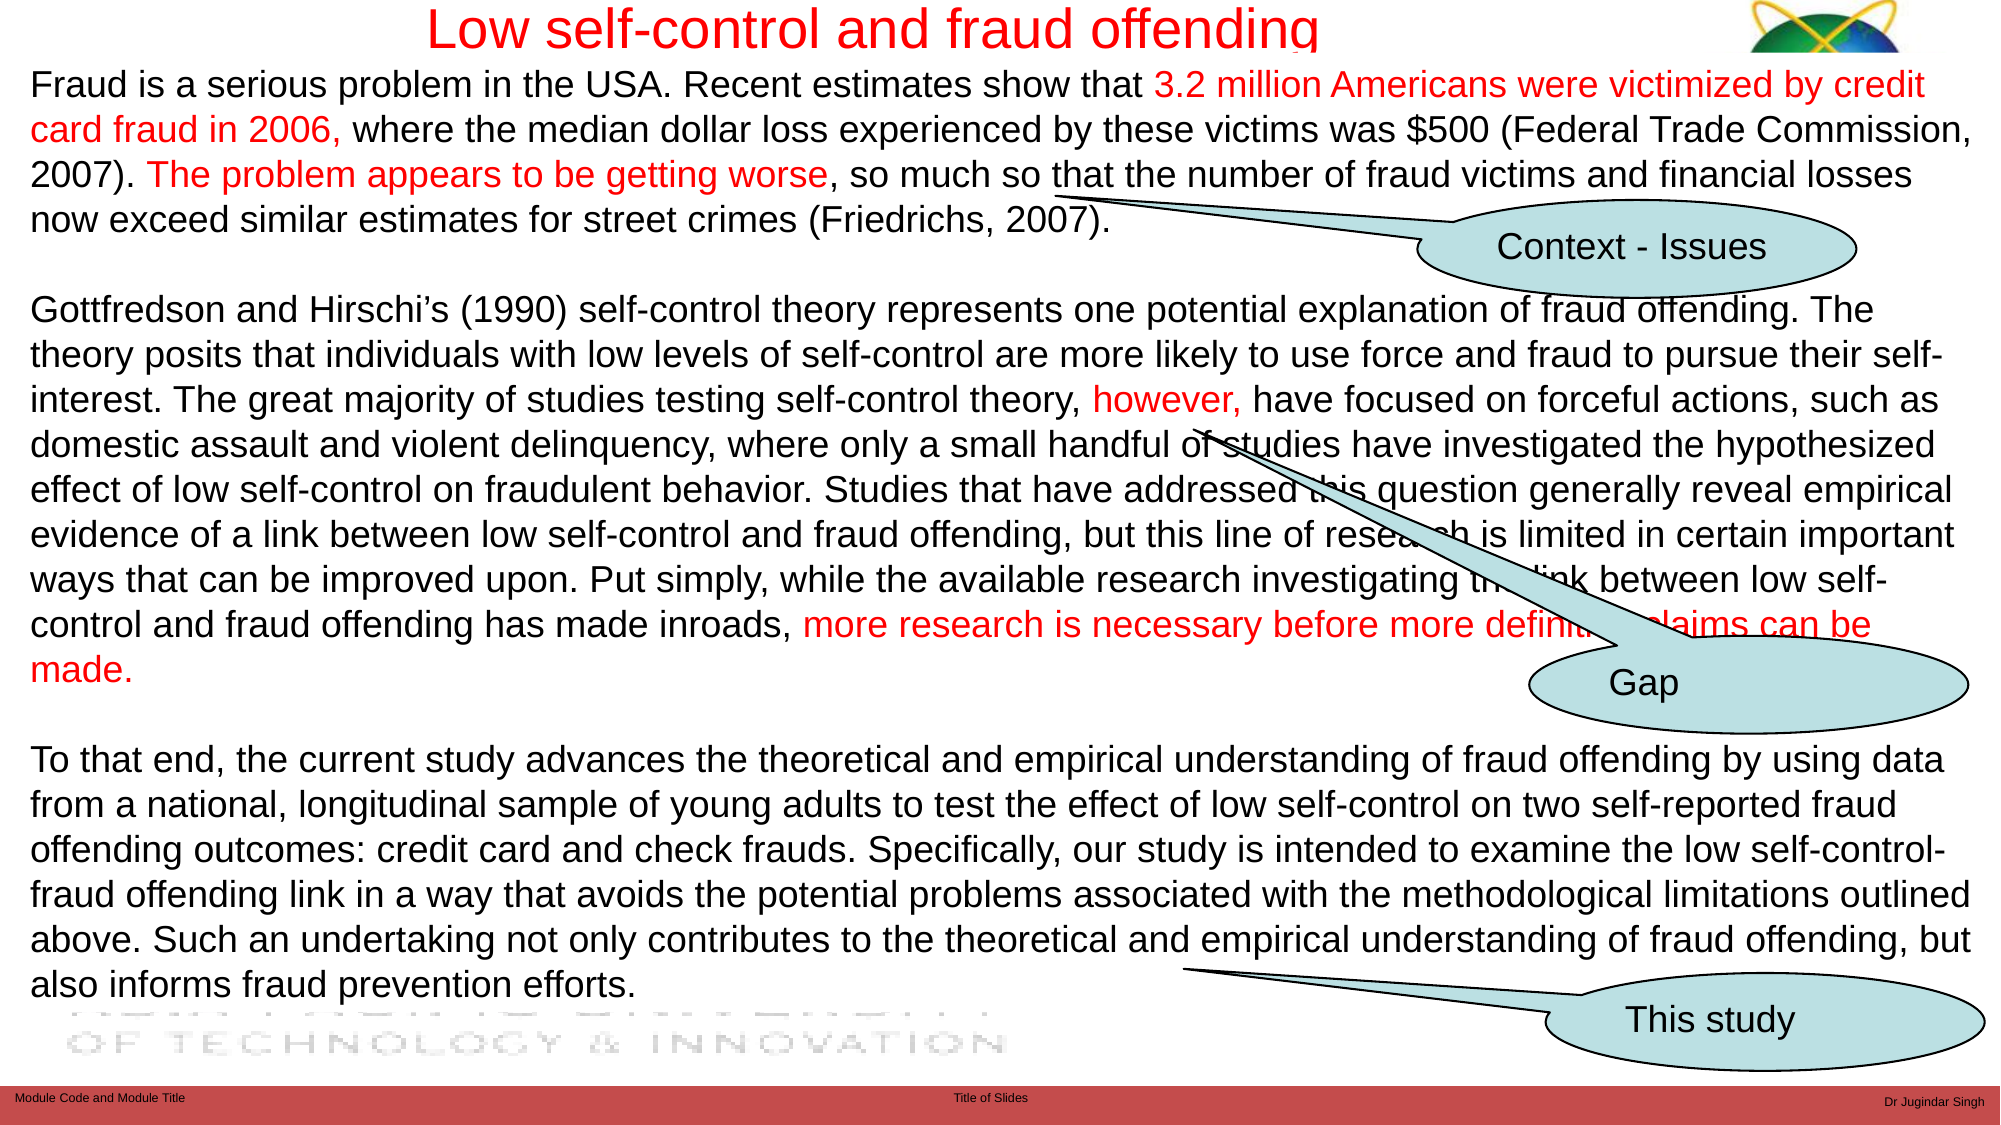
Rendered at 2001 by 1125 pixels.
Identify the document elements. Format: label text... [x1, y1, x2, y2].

text_box Gap [1193, 429, 1969, 734]
footer Dr Jugindar Singh [1366, 1086, 2000, 1125]
title Low self-control and fraud offending [103, 0, 1644, 52]
text_box Context - Issues [1055, 195, 1857, 298]
text_box Fraud is a serious problem in the USA. Recent estimates show that 3.2 million Americans were victimized by credit card fraud in 2006, where the median dollar loss experienced by these victims was $500 (Federal Trade Commission, 2007). The problem appears to be getting worse, so much so that the number of fraud victims and financial losses now exceed similar estimates for street crimes (Friedrichs, 2007). Gottfredson and Hirschi’s (1990) self-control theory represents one potential explanation of fraud offending. The theory posits that individuals with low levels of self-control are more likely to use force and fraud to pursue their self-interest. The great majority of studies testing self-control theory, however, have focused on forceful actions, such as domestic assault and violent delinquency, where only a small handful of studies have investigated the hypothesized effect of low self-control on fraudulent behavior. Studies that have addressed this question generally reveal empirical evidence of a link between low self-control and fraud offending, but this line of research is limited in certain important ways that can be improved upon. Put simply, while the available research investigating the link between low self-control and fraud offending has made inroads, more research is necessary before more definitive claims can be made. To that end, the current study advances the theoretical and empirical understanding of fraud offending by using data from a national, longitudinal sample of young adults to test the effect of low self-control on two self-reported fraud offending outcomes: credit card and check frauds. Specifically, our study is intended to examine the low self-control-fraud offending link in a way that avoids the potential problems associated with the methodological limitations outlined above. Such an undertaking not only contributes to the theoretical and empirical understanding of fraud offending, but also informs fraud prevention efforts. [15, 52, 2000, 1013]
text_box This study [1183, 968, 1985, 1071]
picture [1655, 0, 2000, 52]
